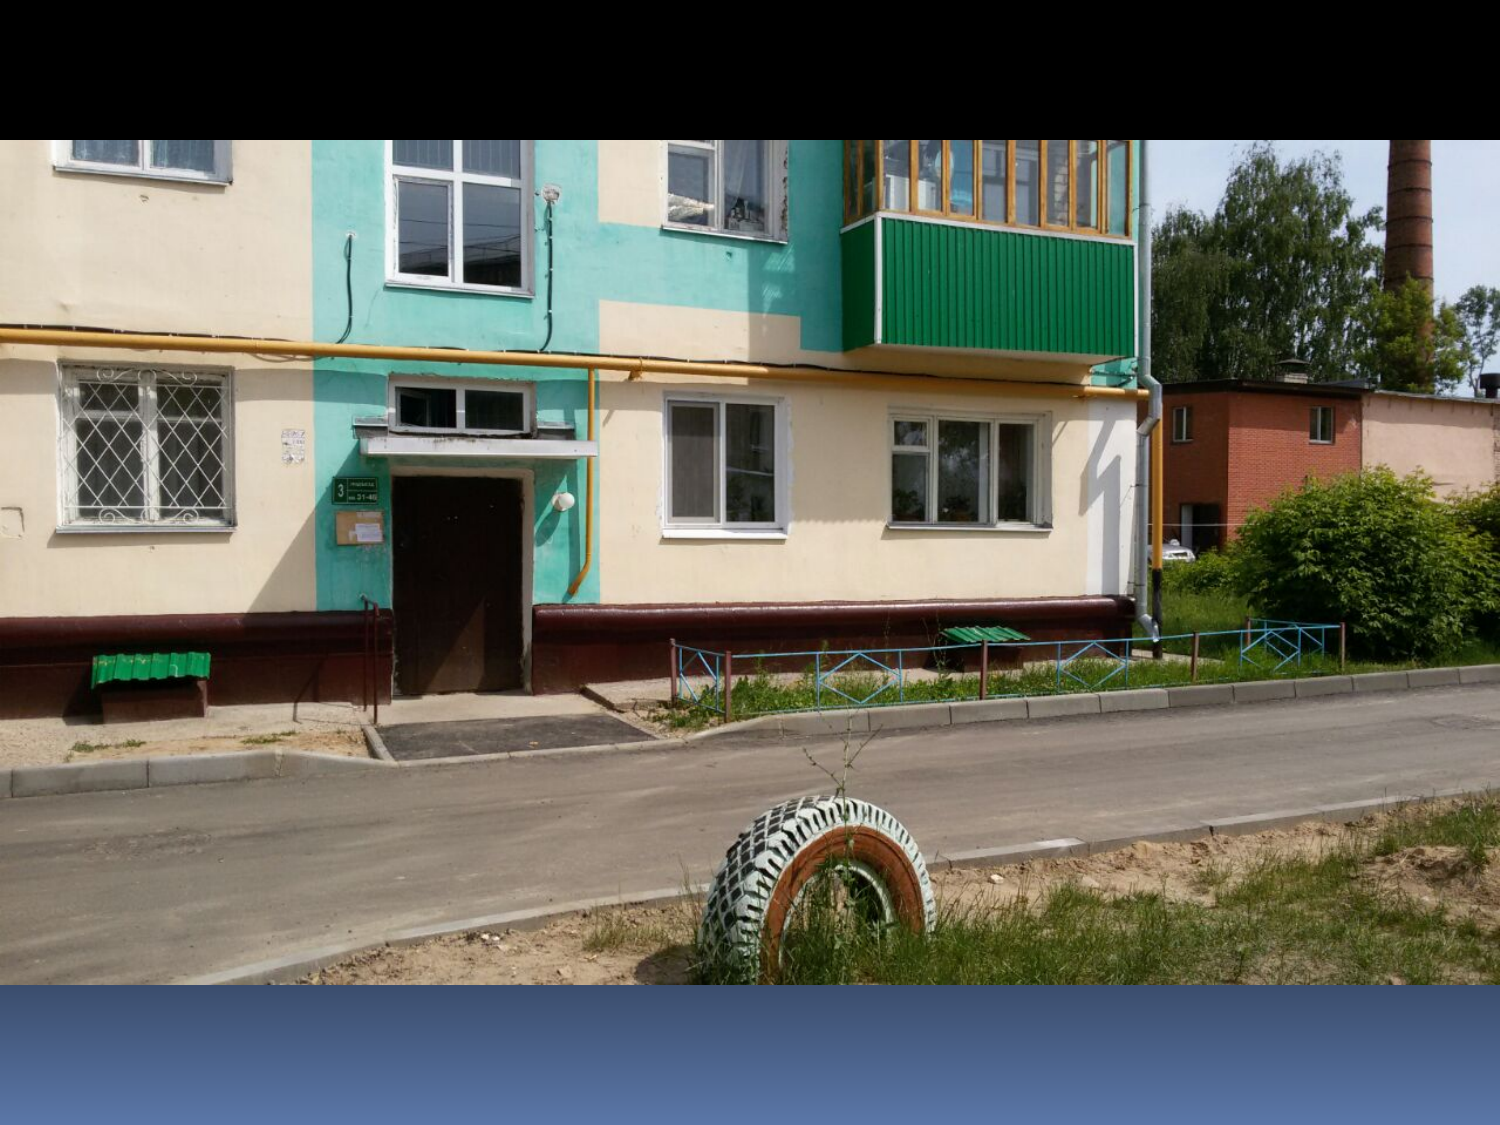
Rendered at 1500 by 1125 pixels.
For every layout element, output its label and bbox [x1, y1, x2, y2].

picture [0, 140, 1500, 985]
